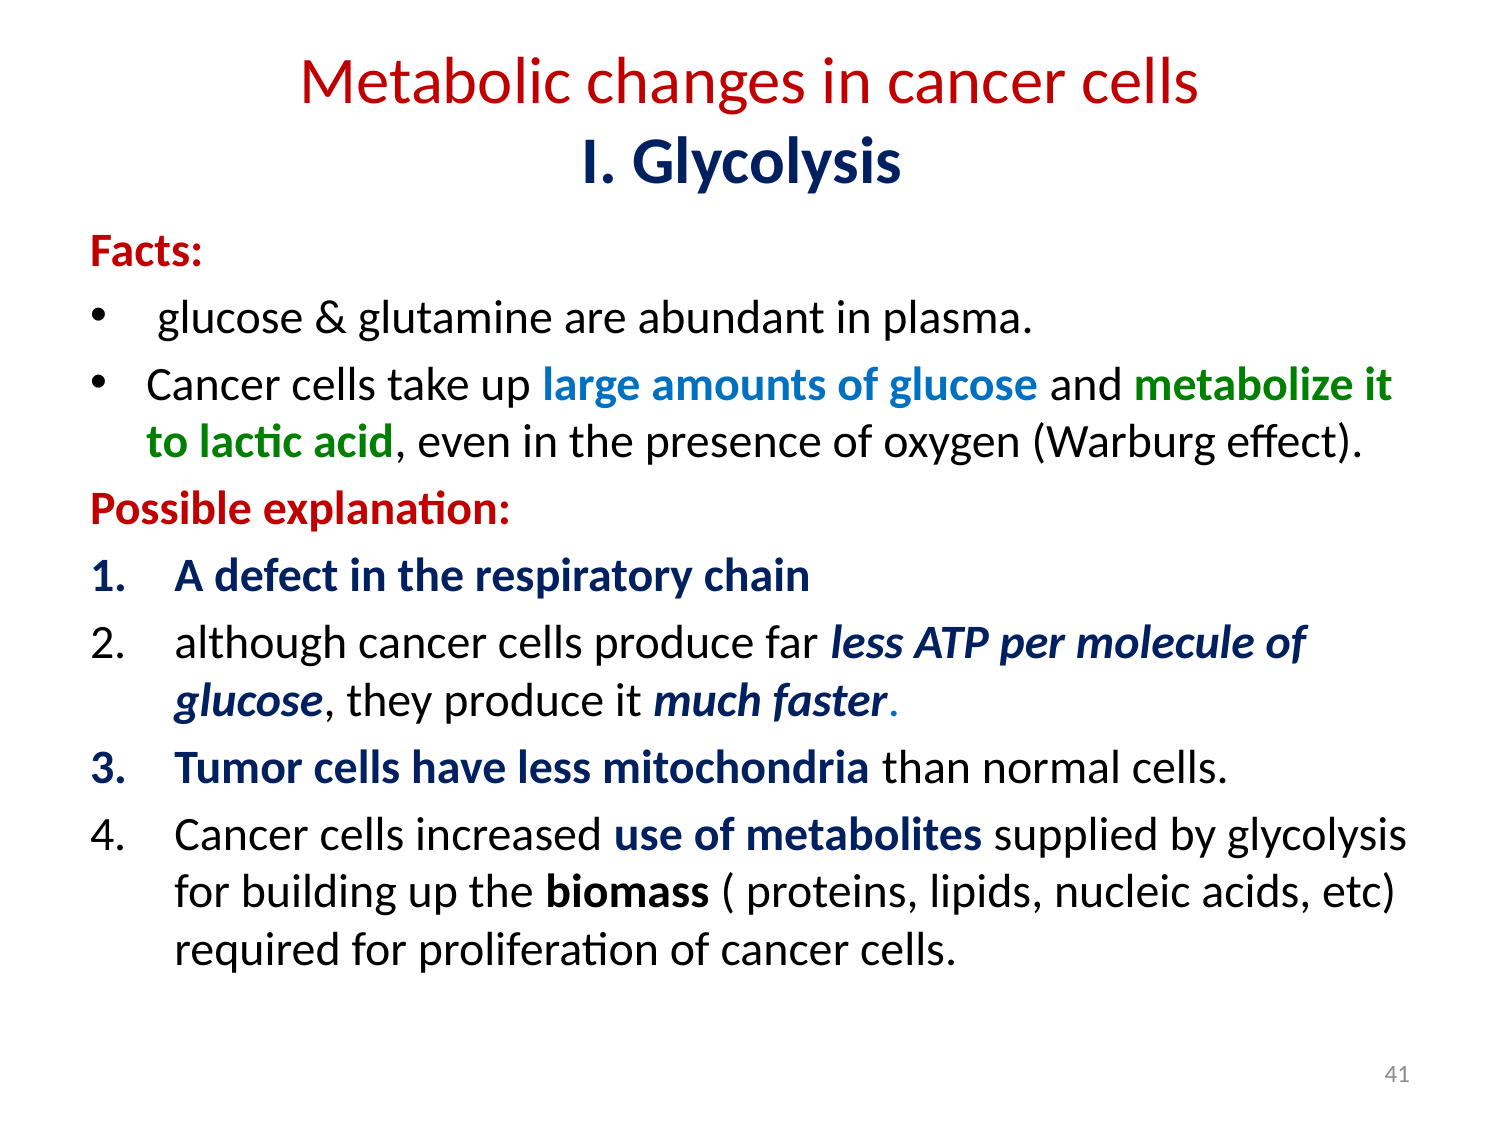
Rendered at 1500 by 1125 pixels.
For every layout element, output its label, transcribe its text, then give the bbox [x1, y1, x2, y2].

title Metabolic changes in cancer cells I. Glycolysis [75, 23, 1425, 210]
slide_number 41 [1074, 1042, 1425, 1103]
list Facts: glucose & glutamine are abundant in plasma. Cancer cells take up large amounts of glucose and metabolize it to lactic acid, even in the presence of oxygen (Warburg effect). Possible explanation: A defect in the respiratory chain although cancer cells produce far less ATP per molecule of glucose, they produce it much faster. Tumor cells have less mitochondria than normal cells. Cancer cells increased use of metabolites supplied by glycolysis for building up the biomass ( proteins, lipids, nucleic acids, etc) required for proliferation of cancer cells. [75, 210, 1425, 954]
